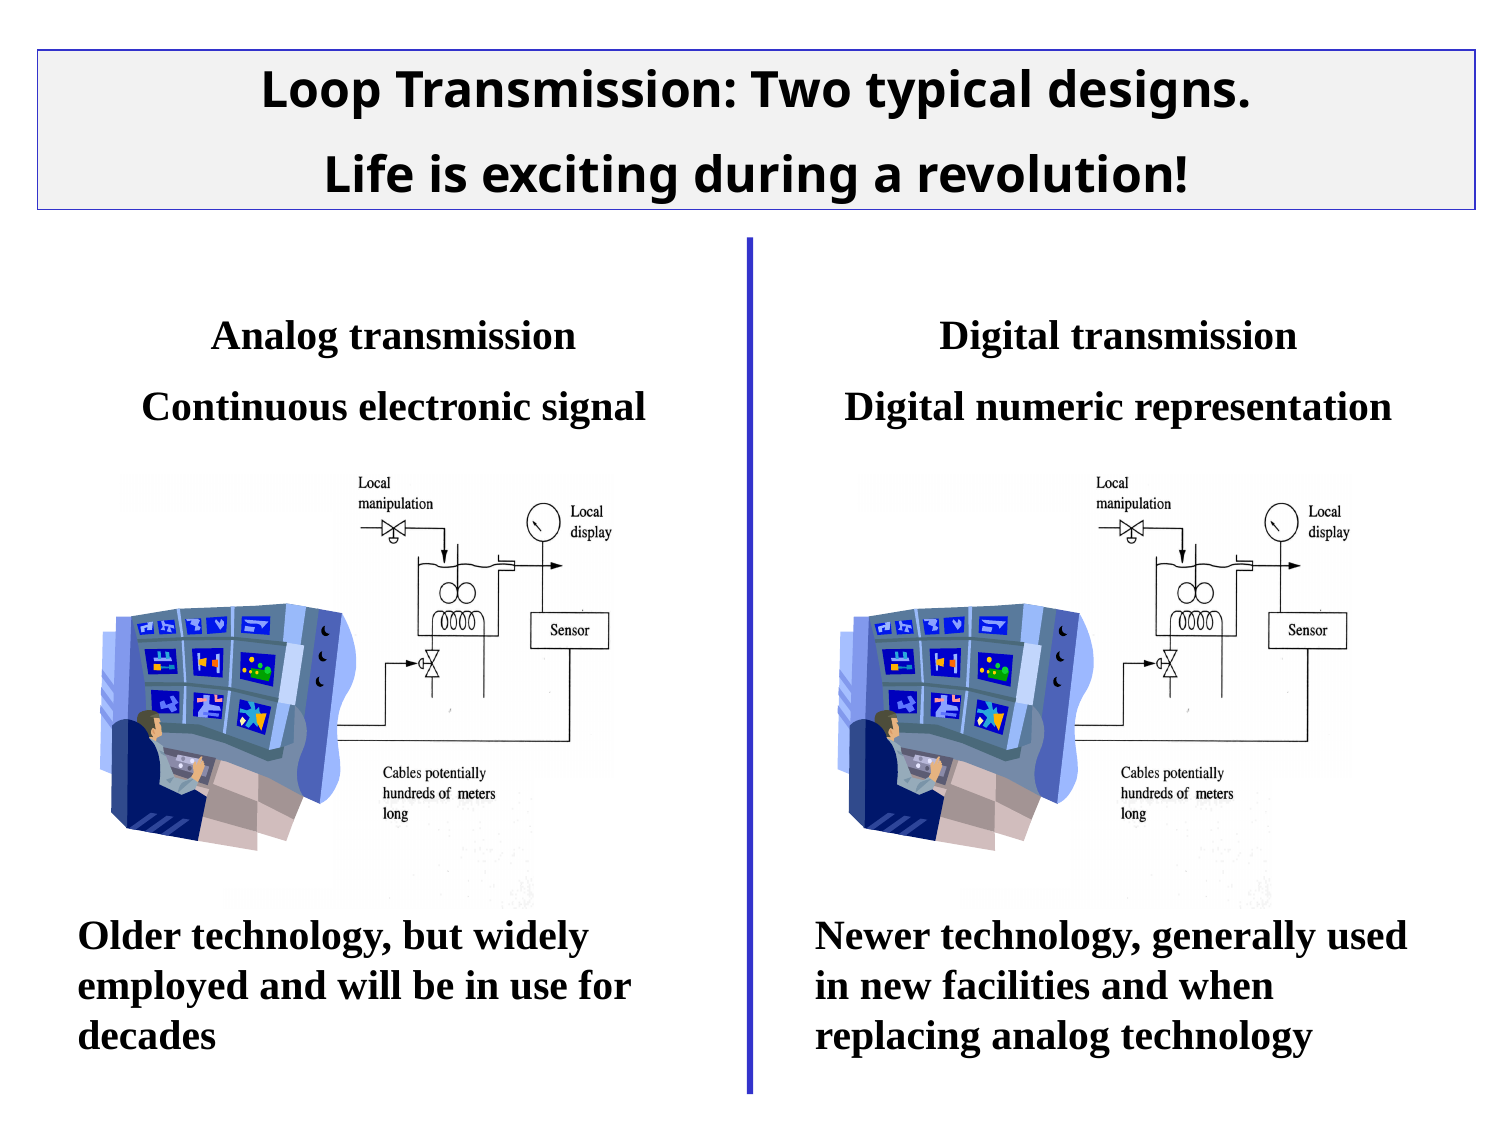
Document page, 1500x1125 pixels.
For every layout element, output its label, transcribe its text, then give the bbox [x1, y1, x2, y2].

text_box Loop Transmission: Two typical designs. Life is exciting during a revolution! [37, 50, 1475, 210]
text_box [99, 474, 638, 926]
text_box Analog transmission Continuous electronic signal [87, 299, 700, 436]
text_box Newer technology, generally used in new facilities and when replacing analog technology [800, 900, 1438, 1065]
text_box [837, 474, 1376, 926]
text_box Digital transmission Digital numeric representation [812, 299, 1425, 436]
text_box Older technology, but widely employed and will be in use for decades [62, 900, 700, 1065]
